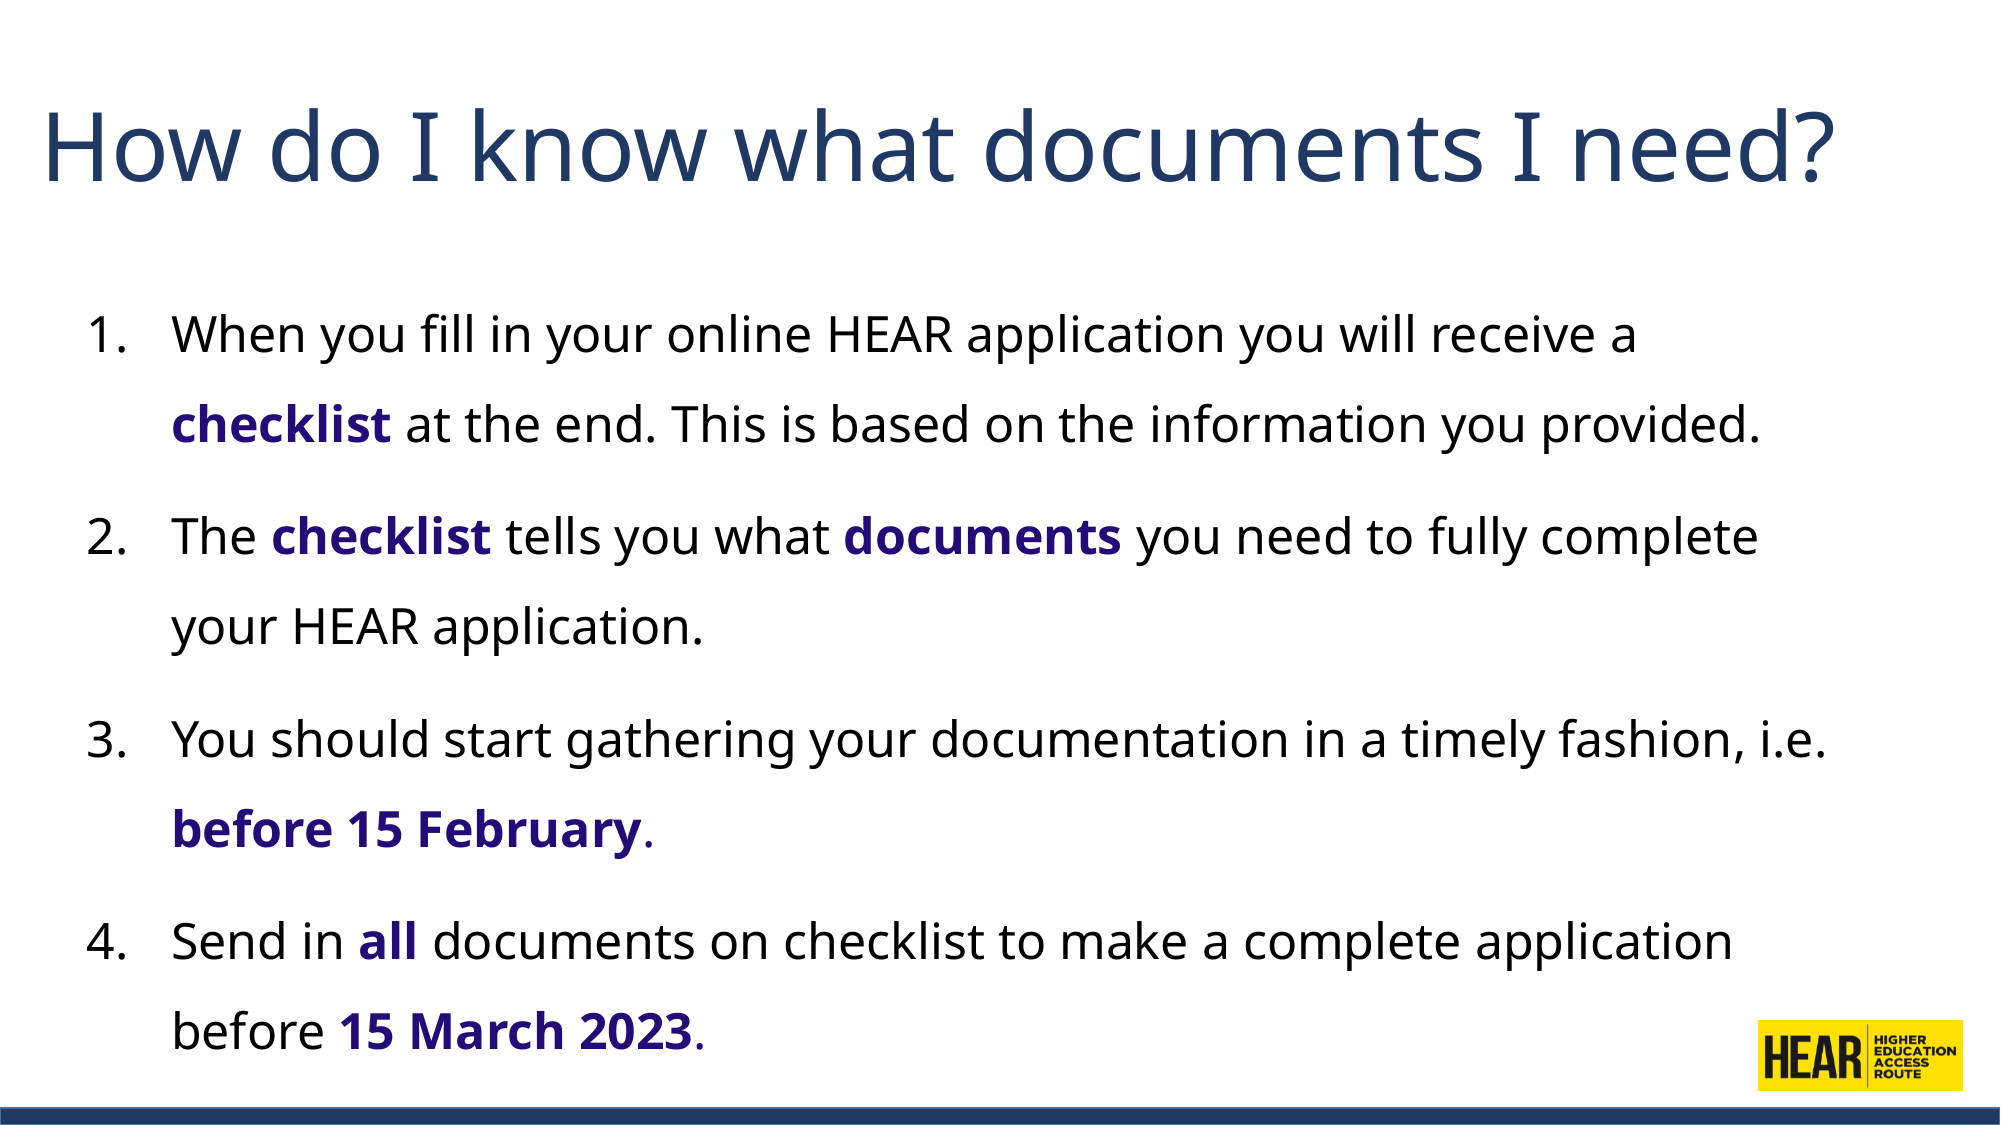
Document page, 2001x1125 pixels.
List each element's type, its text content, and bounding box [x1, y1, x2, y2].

picture [1757, 1019, 1963, 1091]
text_box [0, 1107, 2000, 1125]
text_box How do I know what documents I need? [25, 20, 1853, 208]
text_box When you fill in your online HEAR application you will receive a checklist at the end. This is based on the information you provided. The checklist tells you what documents you need to fully complete your HEAR application. You should start gathering your documentation in a timely fashion, i.e. before 15 February. Send in all documents on checklist to make a complete application before 15 March 2023. [71, 264, 1874, 1067]
